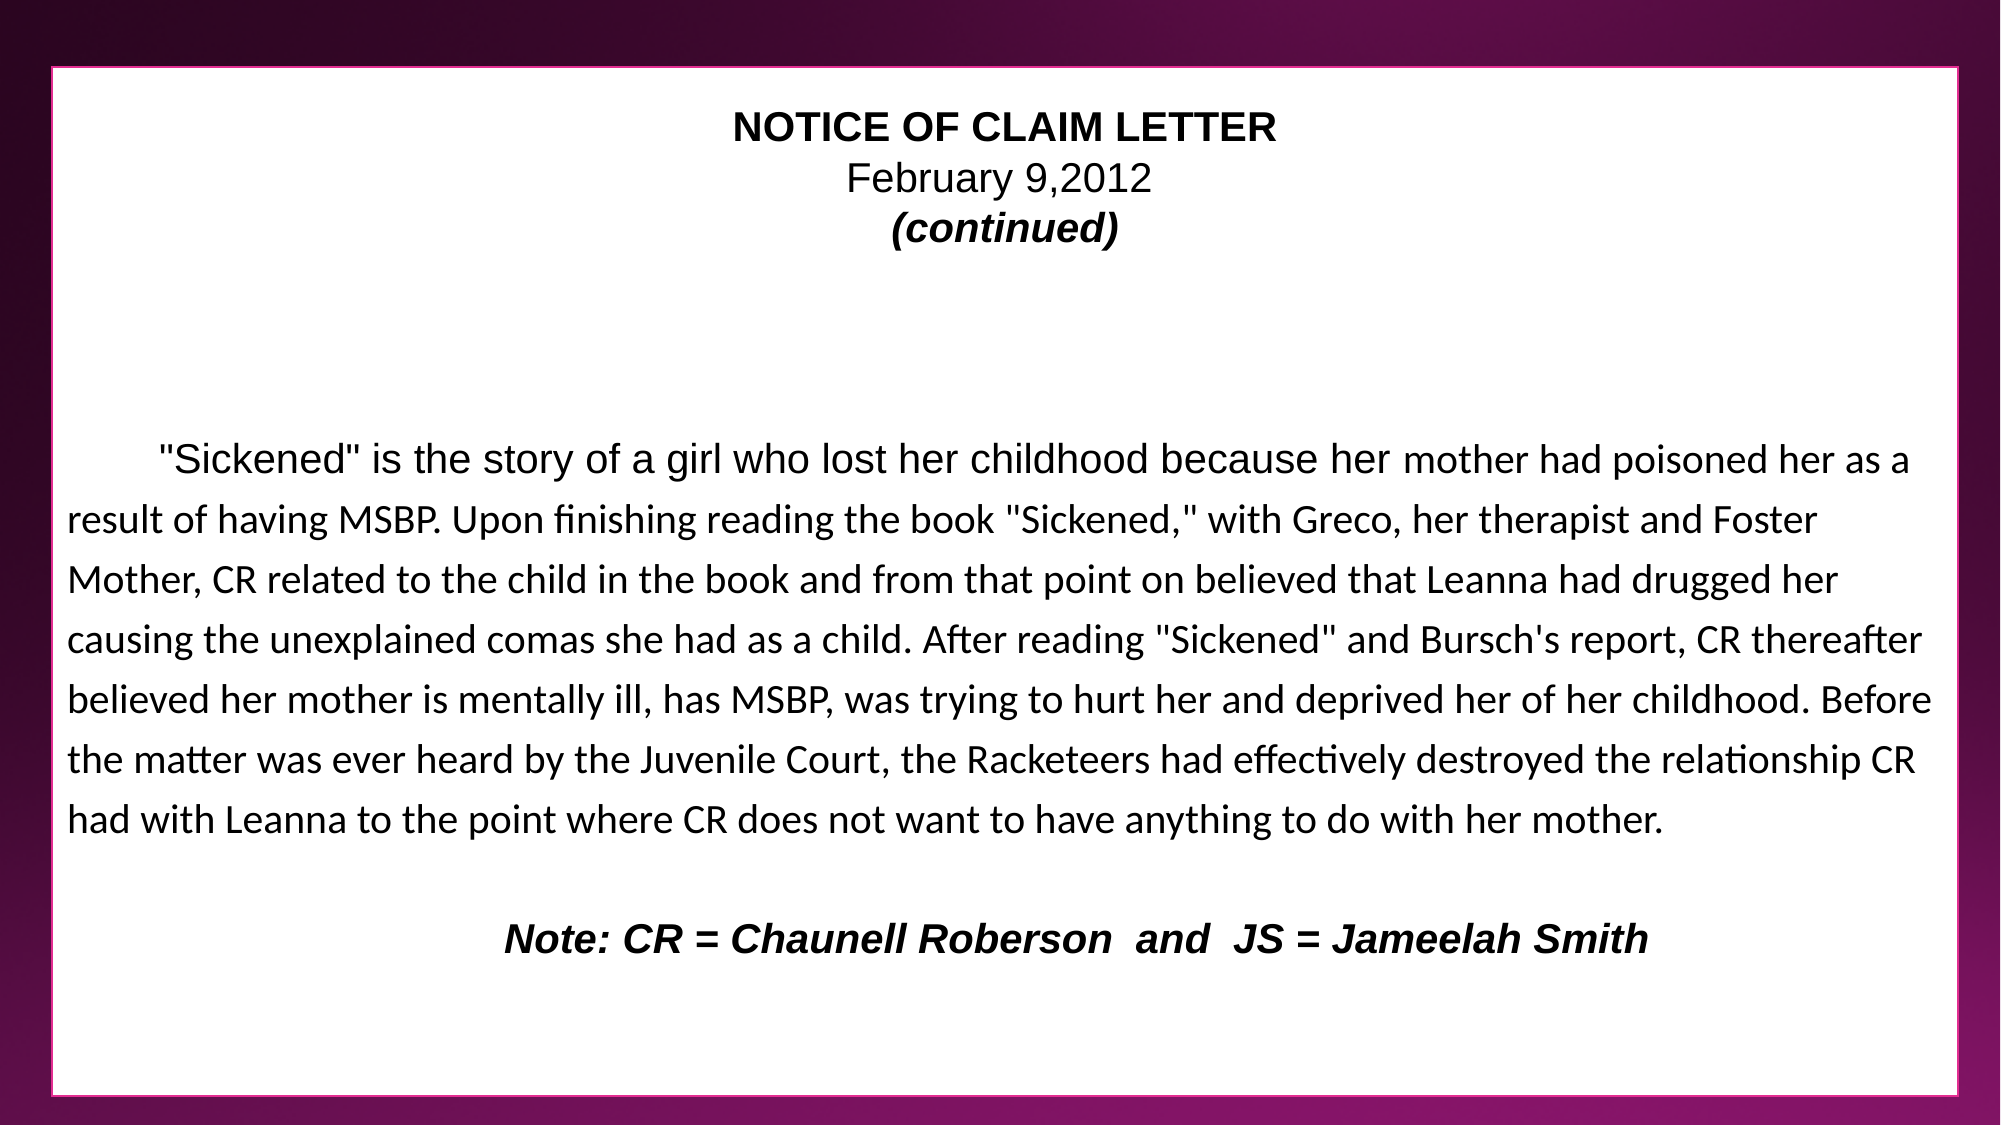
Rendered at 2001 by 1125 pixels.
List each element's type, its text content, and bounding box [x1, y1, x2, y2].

list NOTICE OF CLAIM LETTE NOTICE OF CLAIM LETTER February 9,2012 (continued) "Sickened" is the story of a girl who lost her childhood because her mother had poisoned her as a result of having MSBP. Upon finishing reading the book "Sickened," with Greco, her therapist and Foster Mother, CR related to the child in the book and from that point on believed that Leanna had drugged her causing the unexplained comas she had as a child. After reading "Sickened" and Bursch's report, CR thereafter believed her mother is mentally ill, has MSBP, was trying to hurt her and deprived her of her childhood. Before the matter was ever heard by the Juvenile Court, the Racketeers had effectively destroyed the relationship CR had with Leanna to the point where CR does not want to have anything to do with her mother. Note: CR = Chaunell Roberson and JS = Jameelah Smith [51, 66, 1959, 1097]
picture [0, 0, 2001, 1125]
